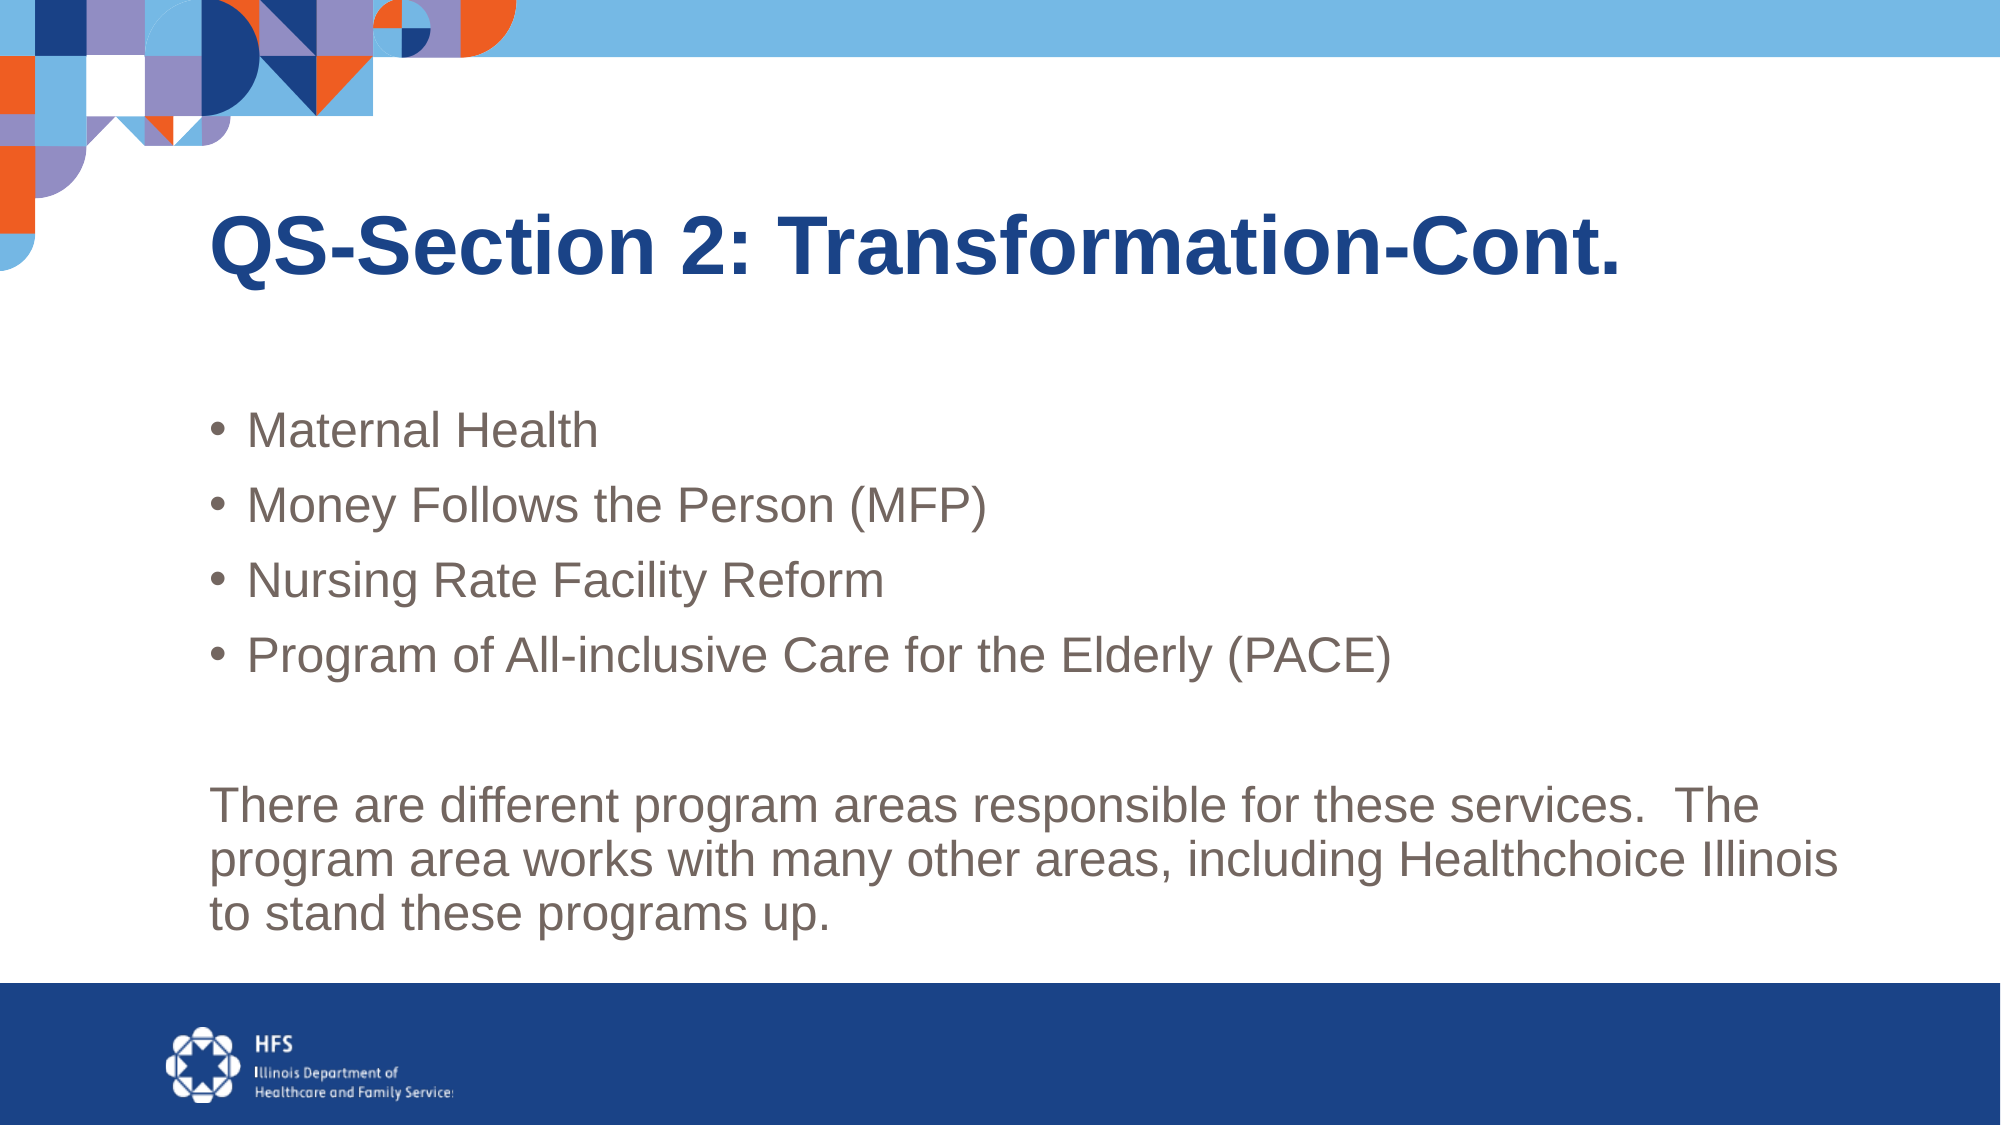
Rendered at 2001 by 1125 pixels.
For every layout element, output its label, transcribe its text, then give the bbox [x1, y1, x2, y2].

list Maternal Health Money Follows the Person (MFP) Nursing Rate Facility Reform Program of All-inclusive Care for the Elderly (PACE) There are different program areas responsible for these services. The program area works with many other areas, including Healthchoice Illinois to stand these programs up. [194, 397, 1863, 951]
picture [0, 0, 518, 271]
title QS-Section 2: Transformation-Cont. [194, 139, 1863, 357]
